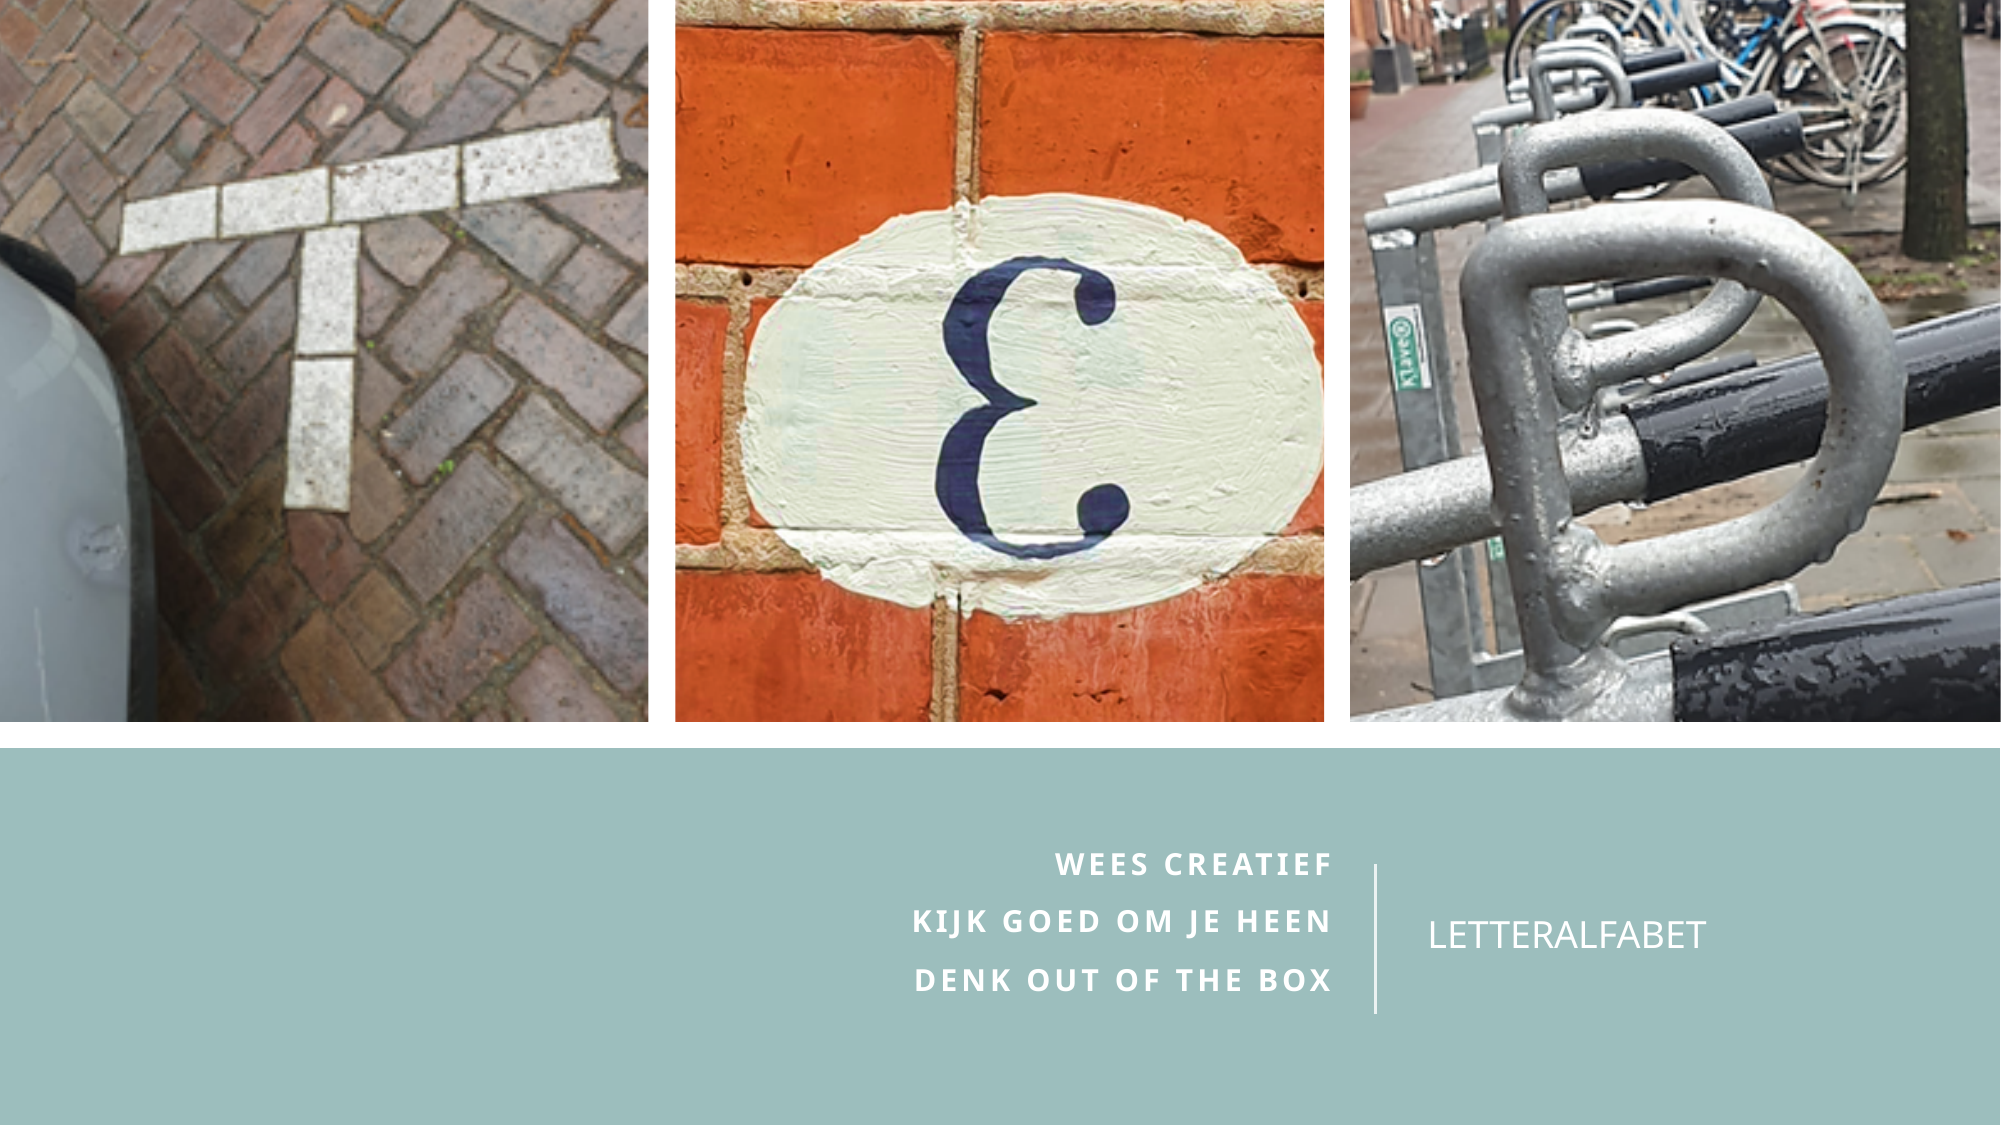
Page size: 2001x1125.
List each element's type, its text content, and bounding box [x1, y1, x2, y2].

picture [1349, 0, 2001, 722]
list LETTERALFABET [1412, 813, 1938, 1054]
text_box [0, 747, 2000, 1125]
text_box [0, 0, 2000, 747]
picture [675, 0, 1325, 722]
title WEES CREATIEF KIJK GOED OM JE HEEN DENK OUT OF THE BOX [75, 813, 1350, 1054]
picture [0, 0, 649, 722]
